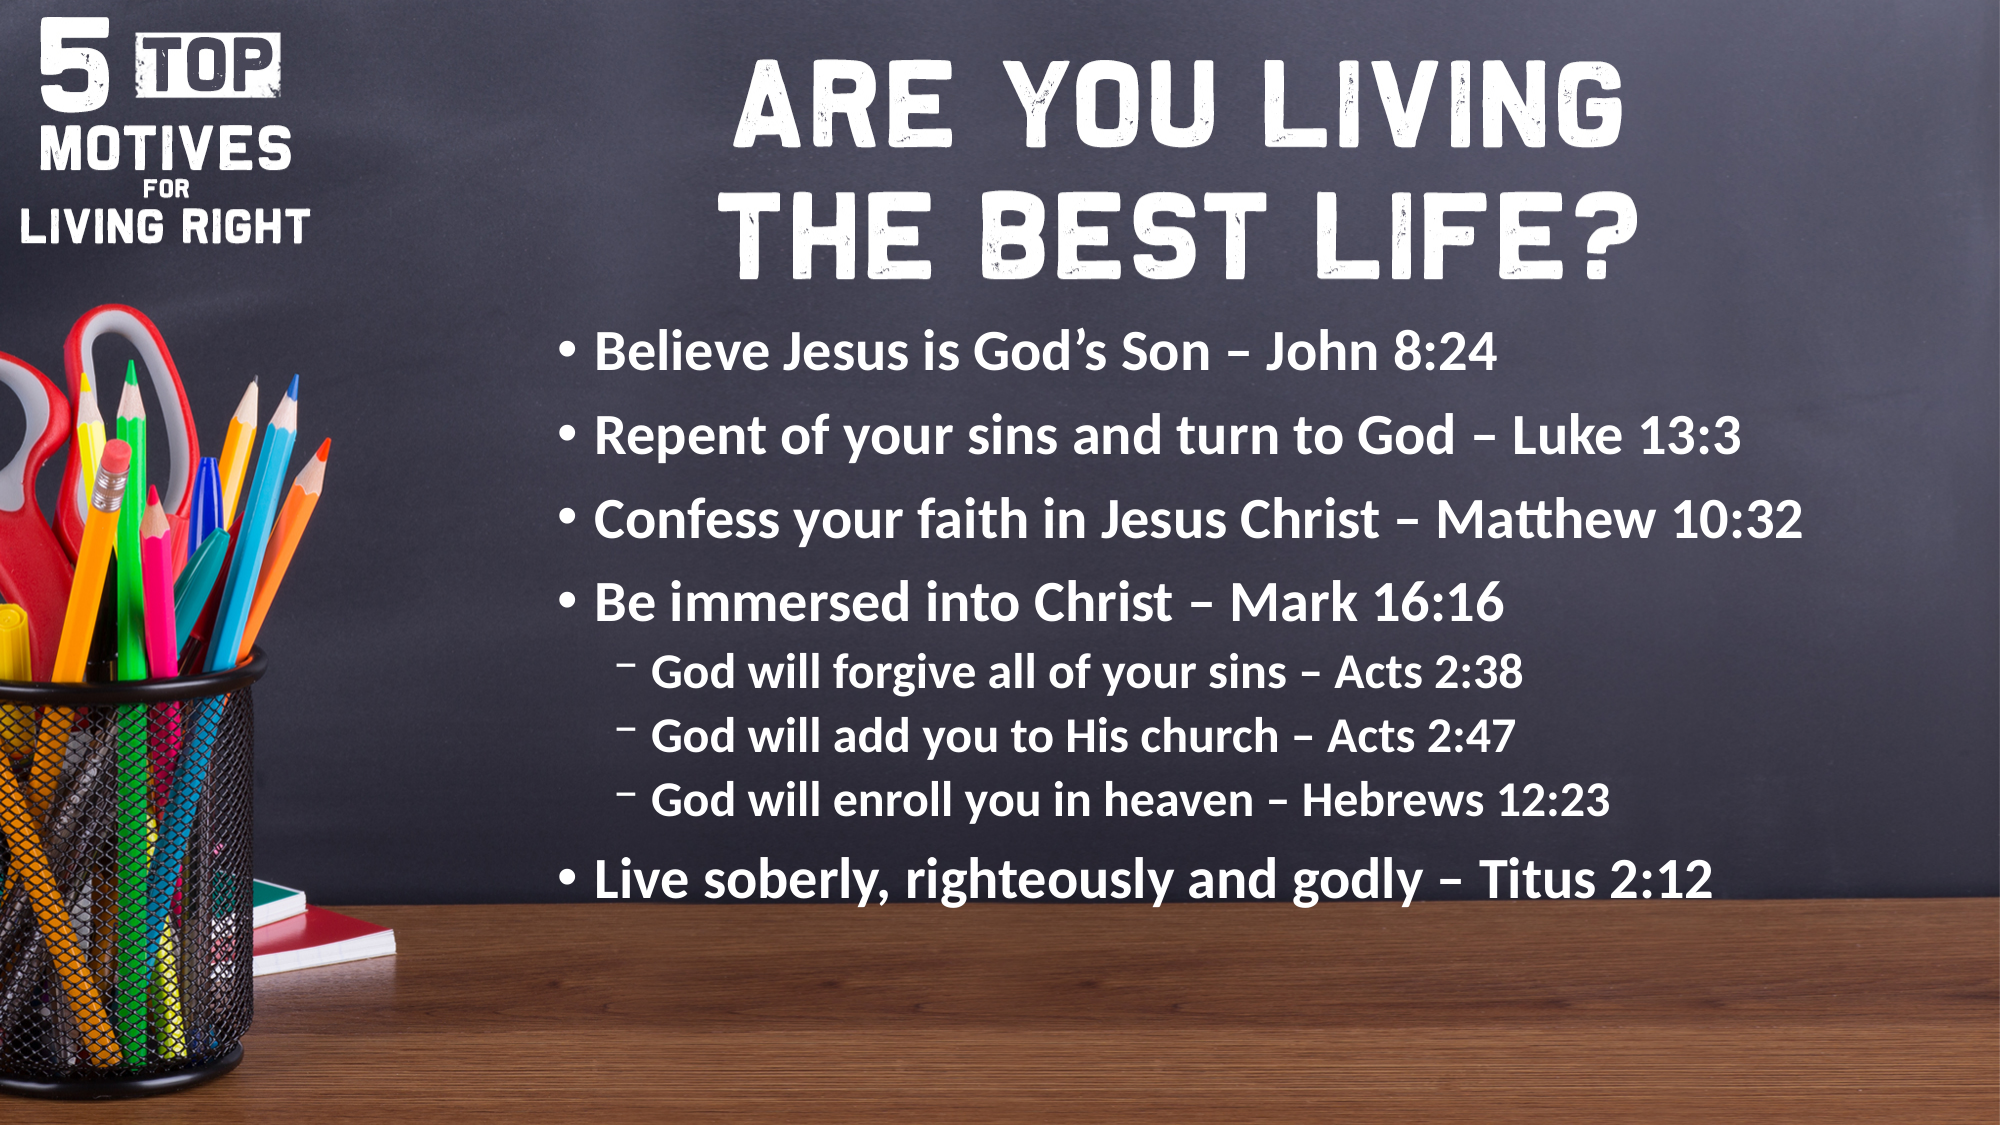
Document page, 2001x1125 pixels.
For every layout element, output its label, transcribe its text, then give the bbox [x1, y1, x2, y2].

picture [0, 0, 2000, 1125]
list Believe Jesus is God’s Son – John 8:24 Repent of your sins and turn to God – Luke 13:3 Confess your faith in Jesus Christ – Matthew 10:32 Be immersed into Christ – Mark 16:16 God will forgive all of your sins – Acts 2:38 God will add you to His church – Acts 2:47 God will enroll you in heaven – Hebrews 12:23 Live soberly, righteously and godly – Titus 2:12 [542, 312, 1990, 1101]
